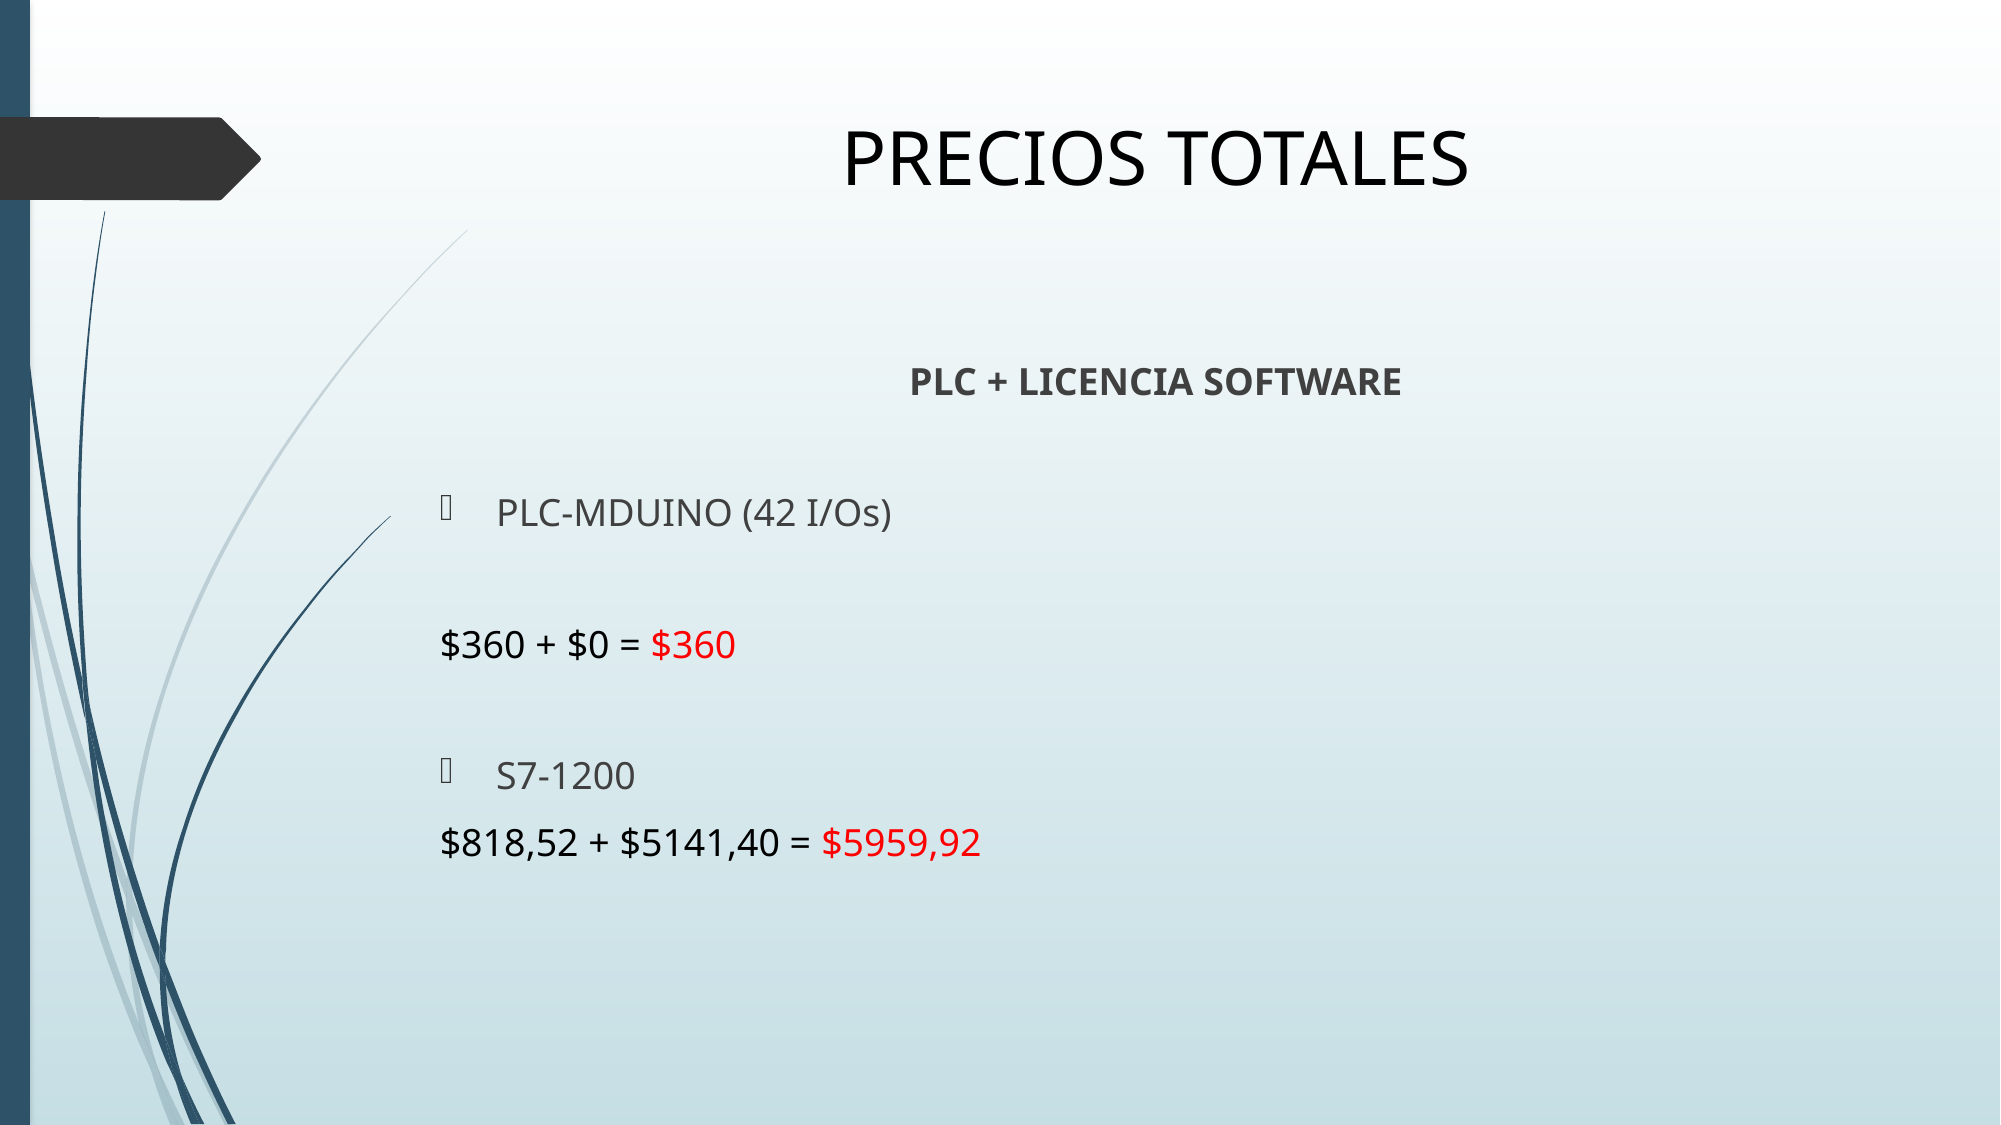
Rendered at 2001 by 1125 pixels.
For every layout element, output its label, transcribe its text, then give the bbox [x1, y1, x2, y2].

list PLC + LICENCIA SOFTWARE PLC-MDUINO (42 I/Os) $360 + $0 = $360 S7-1200 $818,52 + $5141,40 = $5959,92 [424, 350, 1888, 970]
title PRECIOS TOTALES [425, 102, 1888, 313]
